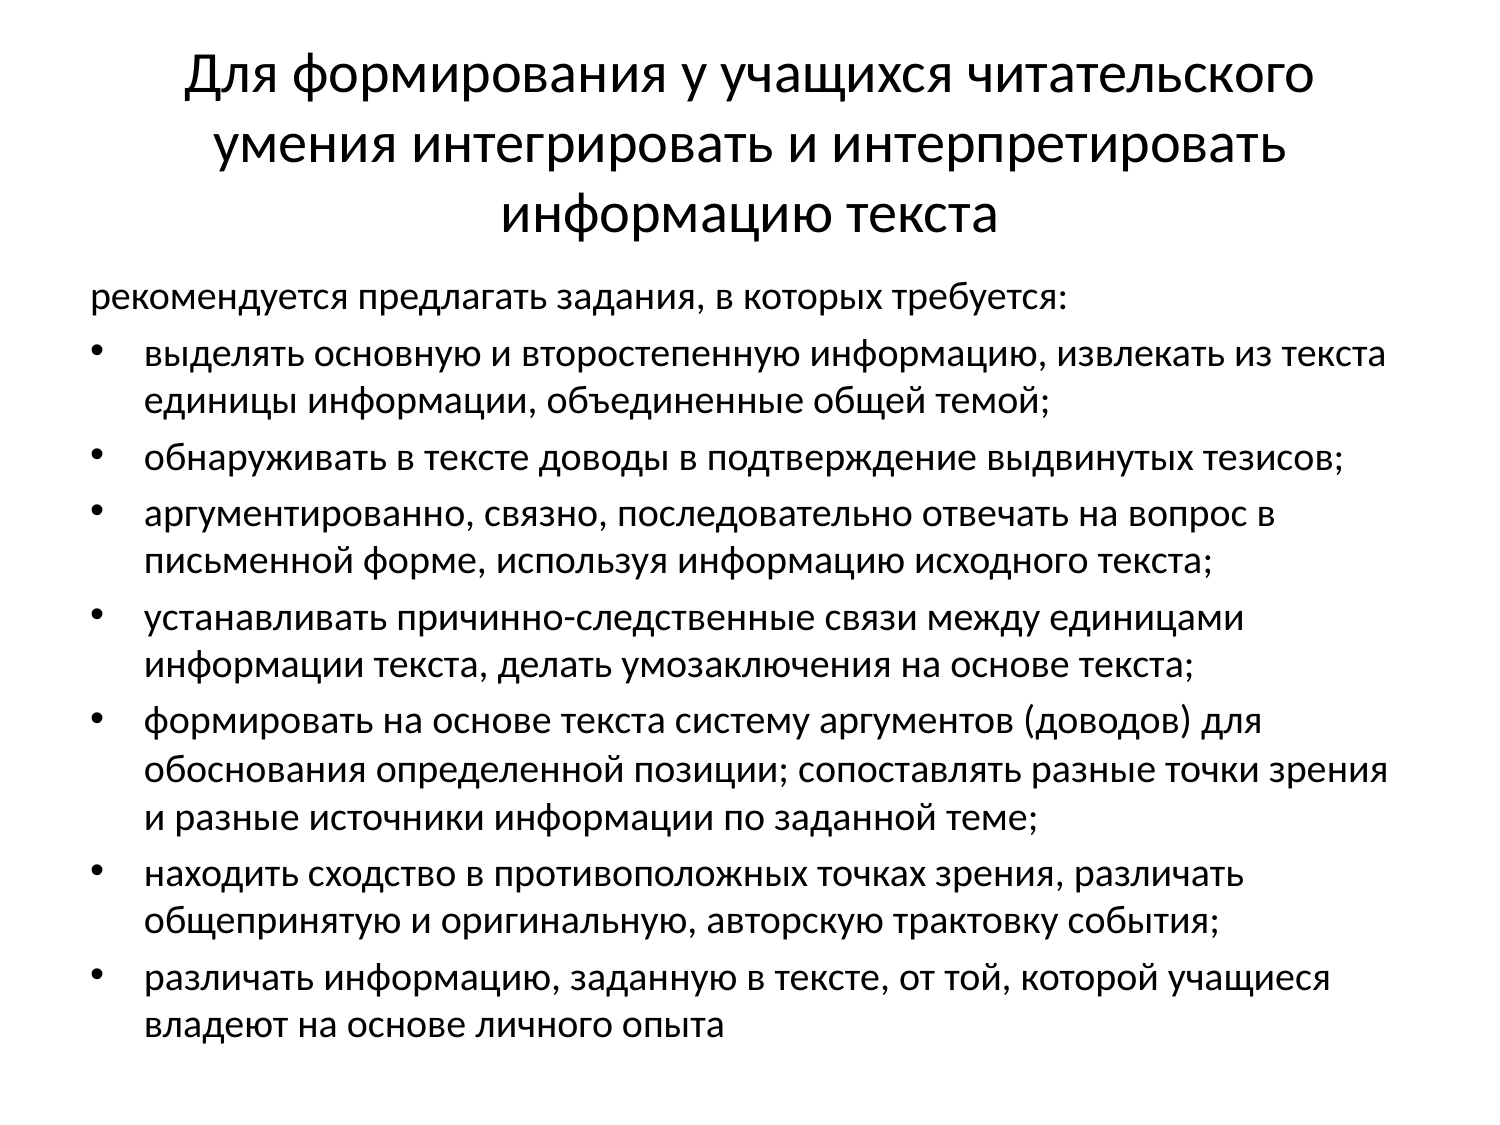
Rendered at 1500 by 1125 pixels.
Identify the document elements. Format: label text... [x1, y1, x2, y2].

list рекомендуется предлагать задания, в которых требуется: выделять основную и второстепенную информацию, извлекать из текста единицы информации, объединенные общей темой; обнаруживать в тексте доводы в подтверждение выдвинутых тезисов; аргументированно, связно, последовательно отвечать на вопрос в письменной форме, используя информацию исходного текста; устанавливать причинно-следственные связи между единицами информации текста, делать умозаключения на основе текста; формировать на основе текста систему аргументов (доводов) для обоснования определенной позиции; сопоставлять разные точки зрения и разные источники информации по заданной теме; находить сходство в противоположных точках зрения, различать общепринятую и оригинальную, авторскую трактовку события; различать информацию, заданную в тексте, от той, которой учащиеся владеют на основе личного опыта [75, 262, 1425, 1071]
title Для формирования у учащихся читательского умения интегрировать и интерпретировать информацию текста [75, 45, 1425, 233]
